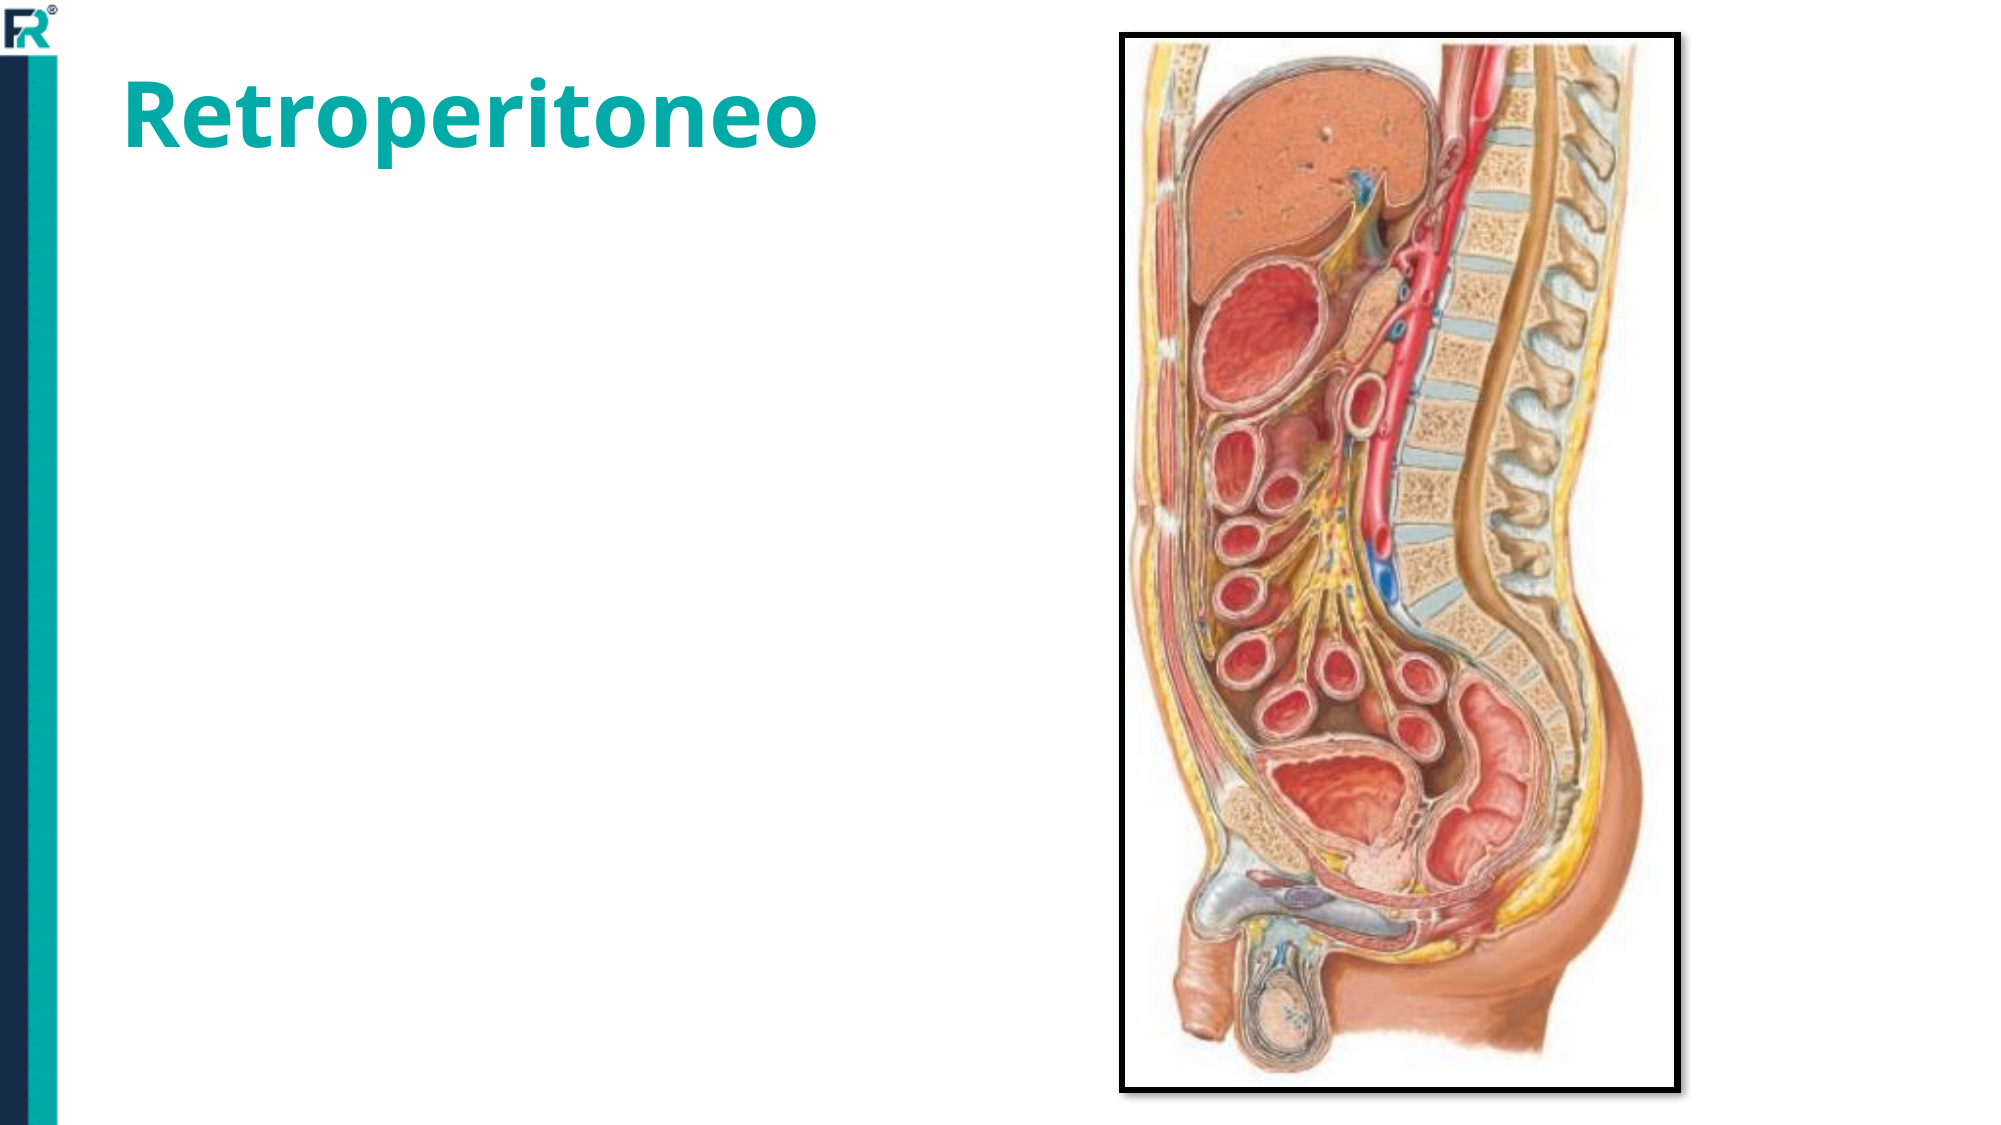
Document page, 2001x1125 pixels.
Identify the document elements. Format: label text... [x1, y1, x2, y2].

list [1125, 38, 1675, 1087]
title Retroperitoneo [105, 8, 875, 227]
picture [0, 0, 2001, 1125]
